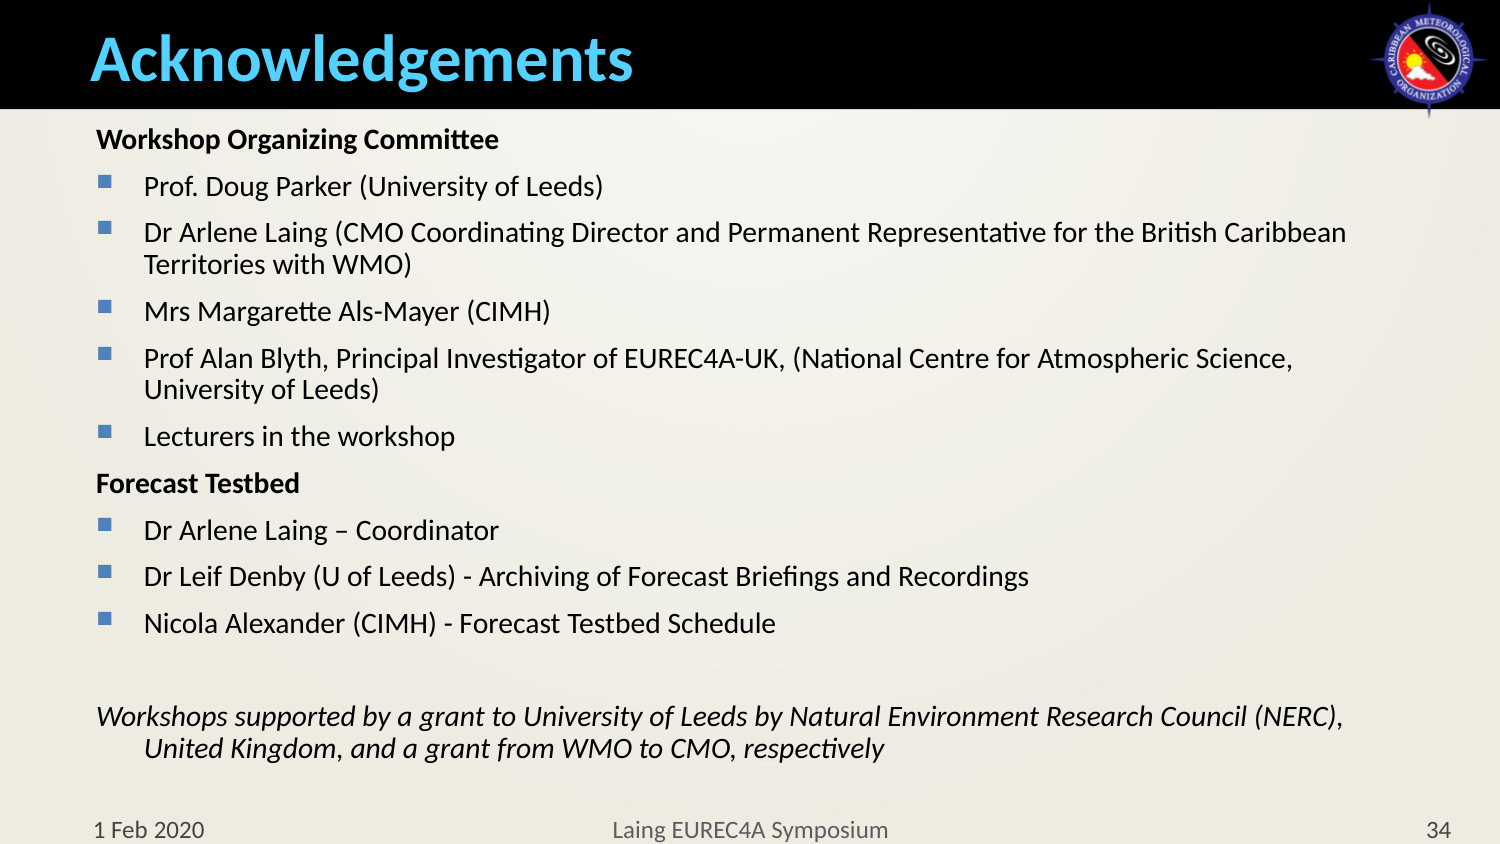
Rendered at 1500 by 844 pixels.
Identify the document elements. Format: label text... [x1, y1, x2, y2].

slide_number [75, 810, 425, 844]
slide_number 34 [1345, 810, 1467, 844]
title Acknowledgements [75, 1, 1425, 110]
list Workshop Organizing Committee Prof. Doug Parker (University of Leeds) Dr Arlene Laing (CMO Coordinating Director and Permanent Representative for the British Caribbean Territories with WMO) Mrs Margarette Als-Mayer (CIMH) Prof Alan Blyth, Principal Investigator of EUREC4A-UK, (National Centre for Atmospheric Science, University of Leeds) Lecturers in the workshop Forecast Testbed Dr Arlene Laing – Coordinator Dr Leif Denby (U of Leeds) - Archiving of Forecast Briefings and Recordings Nicola Alexander (CIMH) - Forecast Testbed Schedule Workshops supported by a grant to University of Leeds by Natural Environment Research Council (NERC), United Kingdom, and a grant from WMO to CMO, respectively [69, 109, 1420, 782]
picture [1369, 0, 1496, 119]
footer Laing EUREC4A Symposium [492, 796, 1010, 844]
